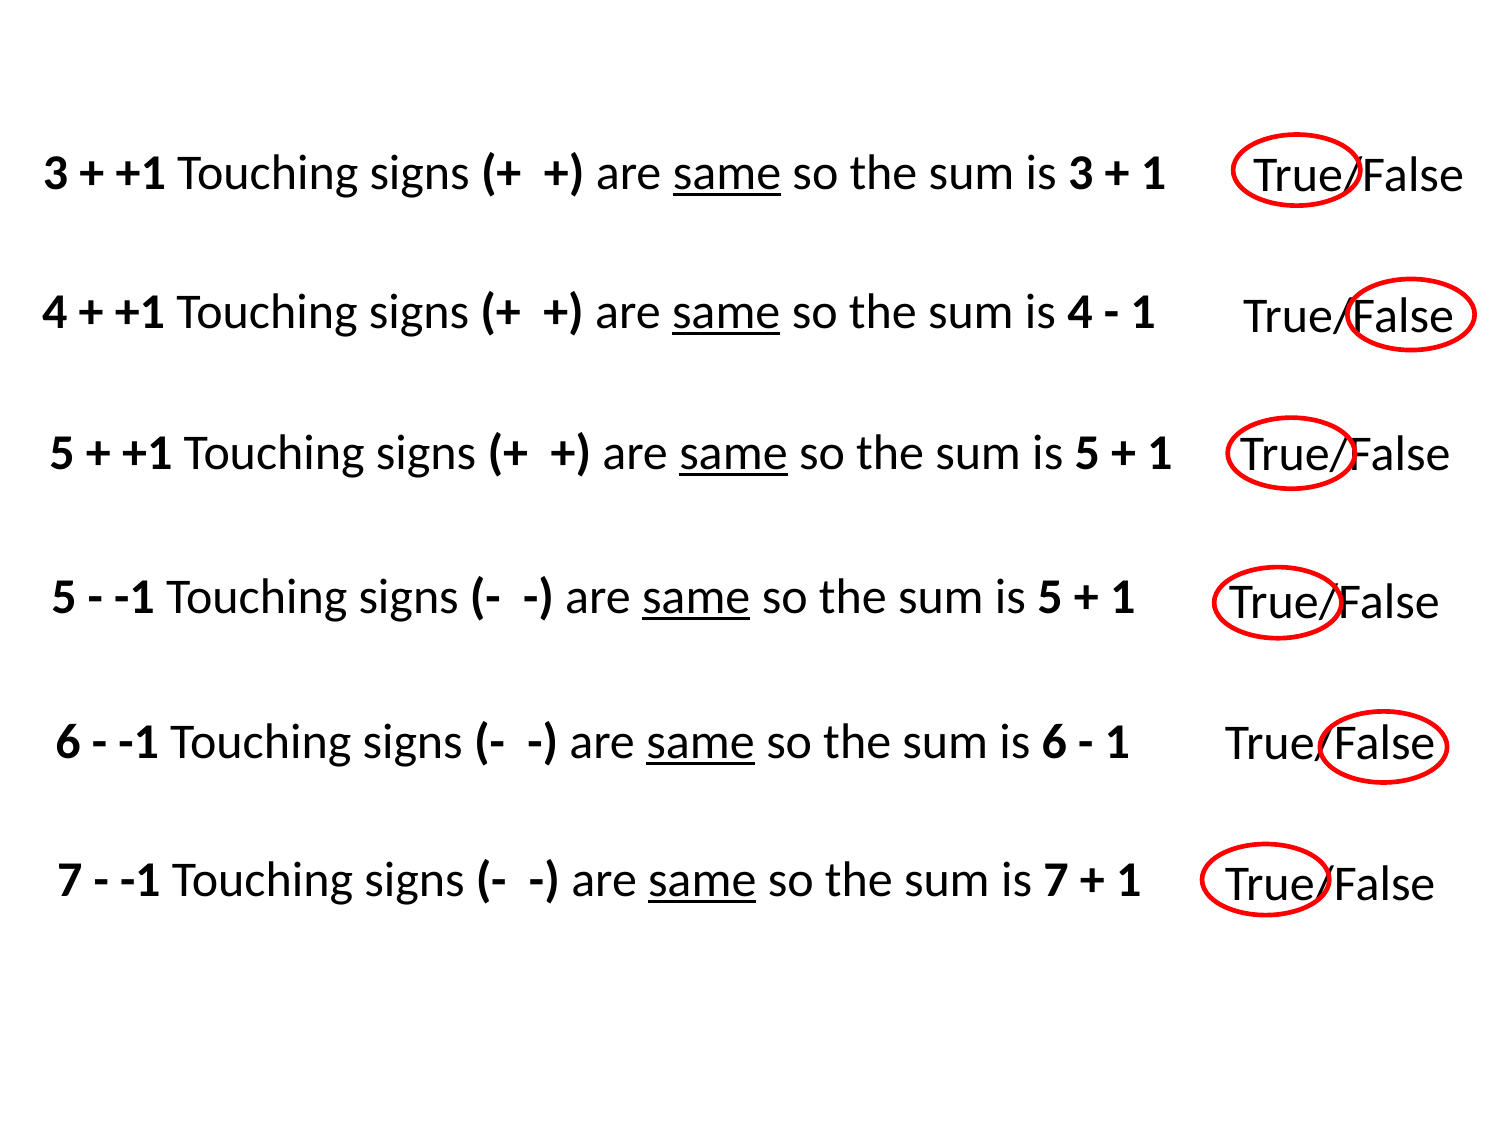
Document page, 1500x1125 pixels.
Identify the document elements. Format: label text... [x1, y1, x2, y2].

text_box [1345, 276, 1477, 353]
text_box 6 - -1 Touching signs (- -) are same so the sum is 6 - 1 [44, 709, 1222, 769]
text_box [1225, 415, 1358, 491]
text_box True/False [1238, 134, 1500, 209]
text_box 4 + +1 Touching signs (+ +) are same so the sum is 4 - 1 [30, 279, 1209, 339]
text_box 7 - -1 Touching signs (- -) are same so the sum is 7 + 1 [45, 847, 1224, 907]
text_box True/False [1273, 843, 1500, 918]
text_box 5 + +1 Touching signs (+ +) are same so the sum is 5 + 1 [38, 420, 1216, 480]
text_box True/False [1209, 702, 1500, 777]
text_box 5 - -1 Touching signs (- -) are same so the sum is 5 + 1 [39, 564, 1218, 624]
text_box [1230, 132, 1363, 208]
text_box True/False [1228, 275, 1500, 351]
text_box 3 + +1 Touching signs (+ +) are same so the sum is 3 + 1 [31, 140, 1210, 200]
text_box True/False [1209, 843, 1244, 849]
text_box [1220, 841, 1332, 918]
text_box [1218, 565, 1344, 641]
text_box [1317, 709, 1450, 785]
text_box True/False [1214, 561, 1500, 637]
text_box True/False [1225, 413, 1500, 489]
text_box True/False [1209, 907, 1258, 918]
